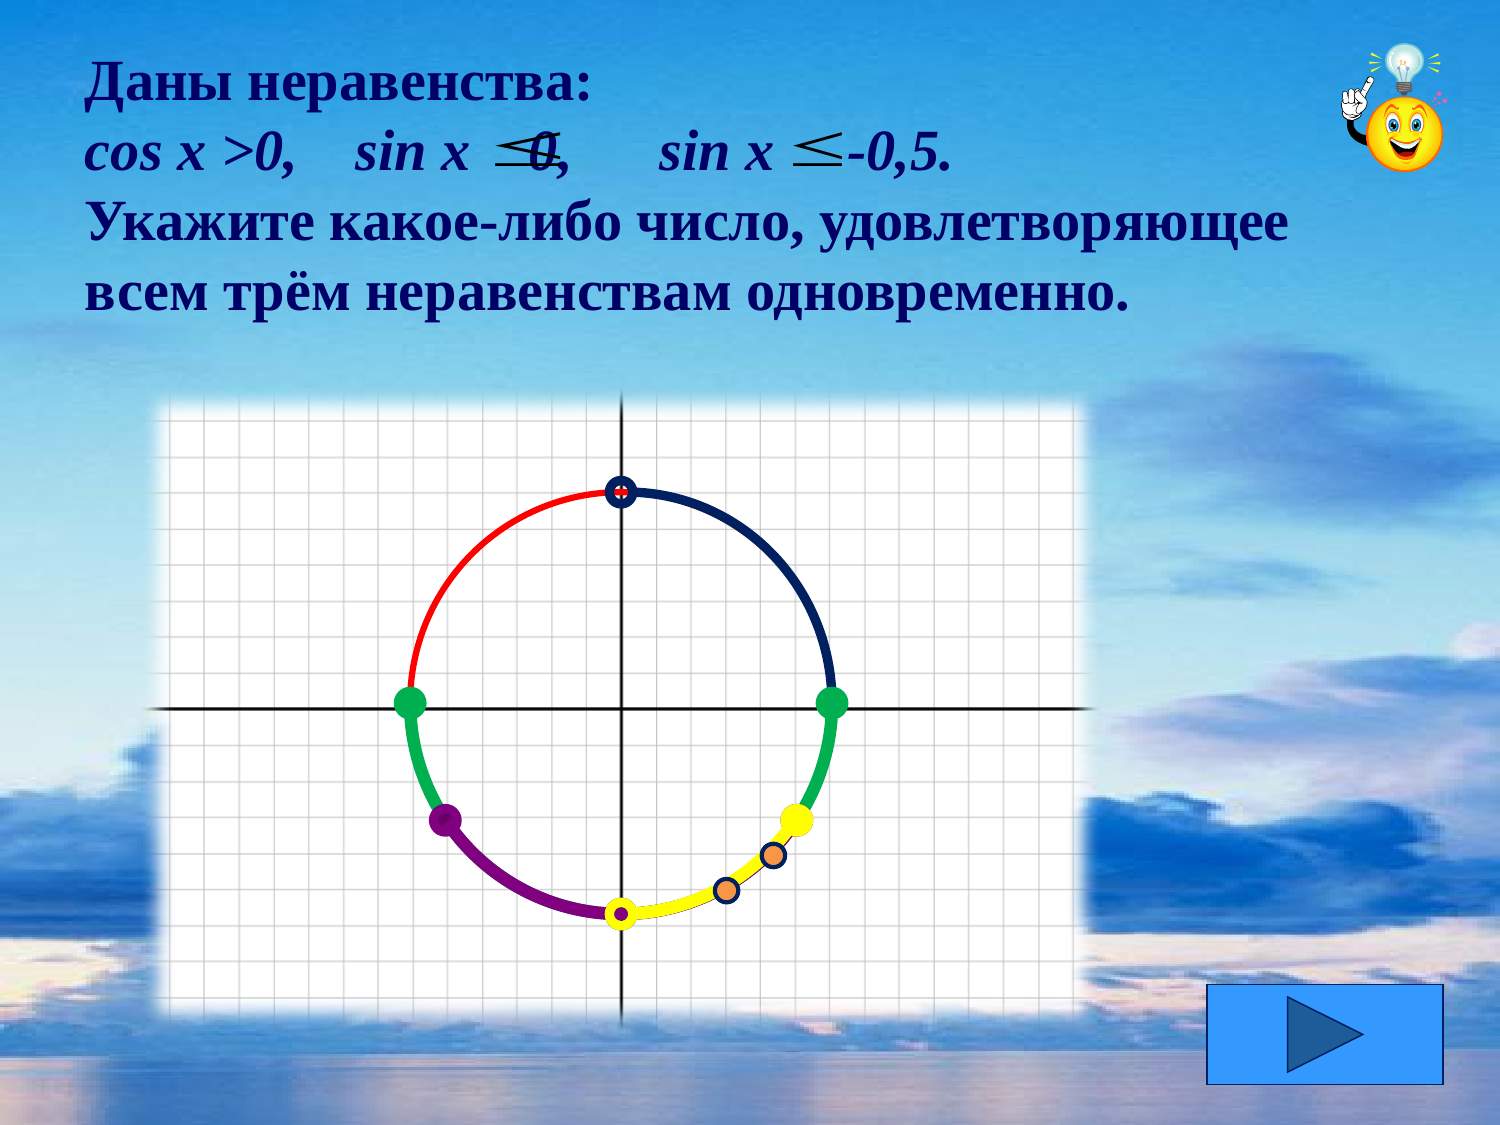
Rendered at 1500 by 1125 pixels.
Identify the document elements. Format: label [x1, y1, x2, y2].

picture [0, 0, 1500, 1125]
text_box [773, 116, 844, 176]
text_box [468, 116, 563, 176]
